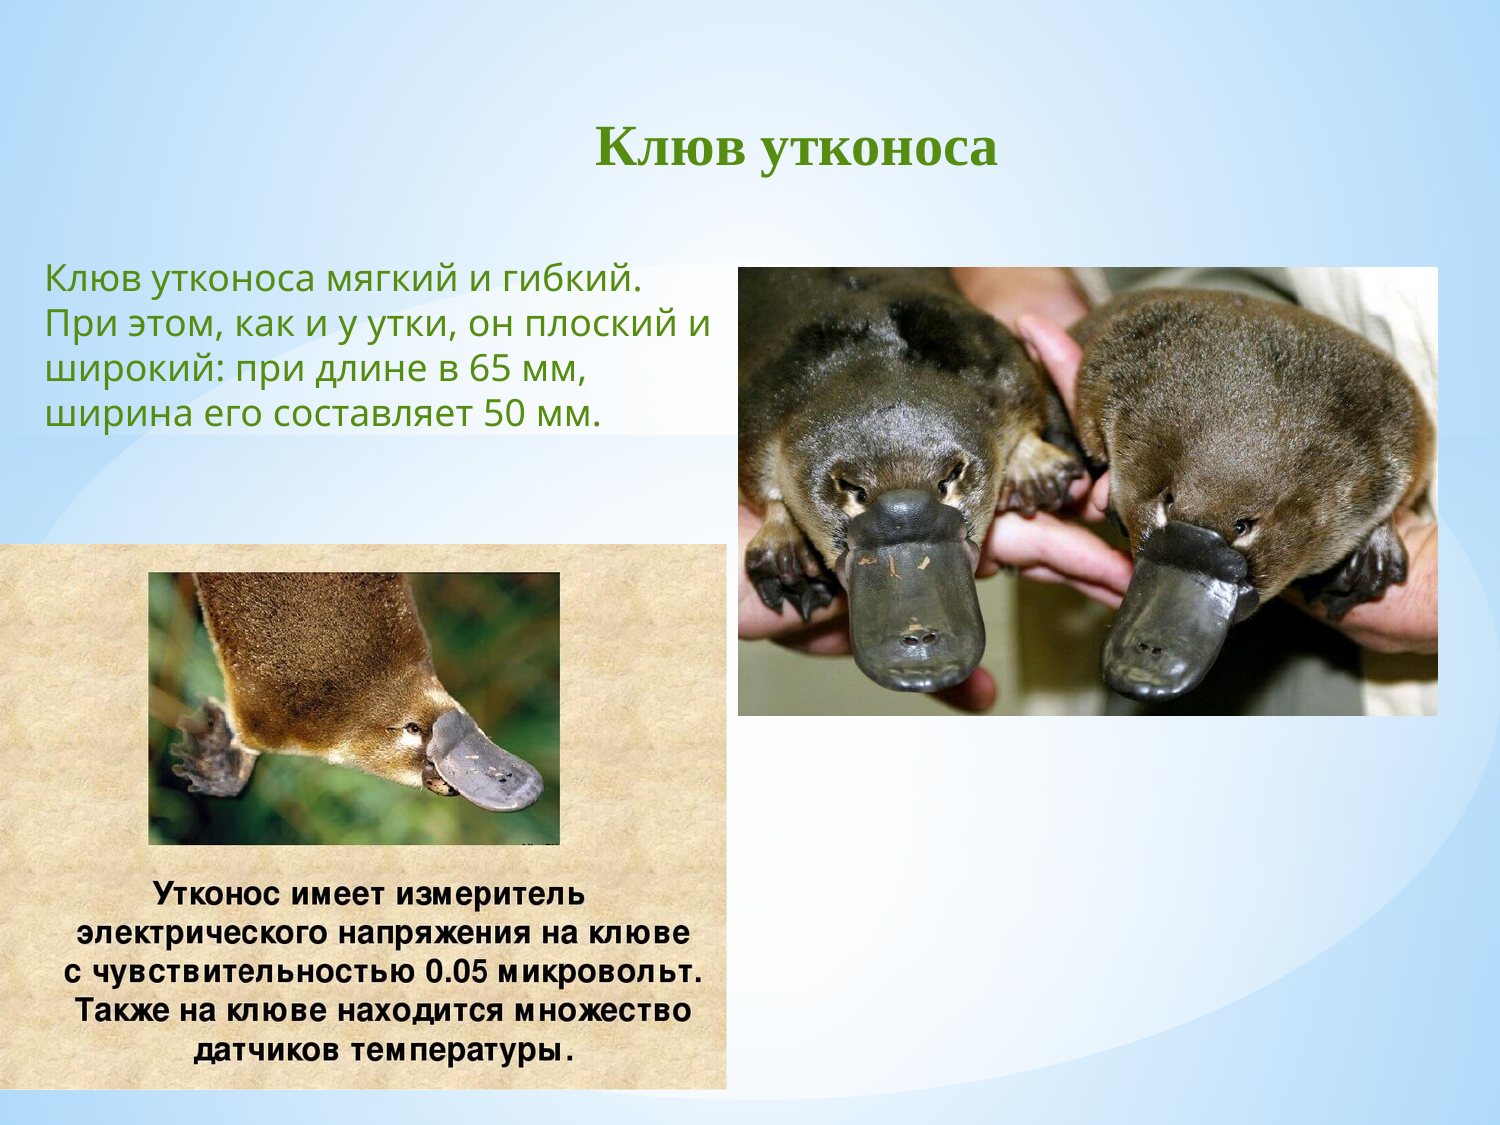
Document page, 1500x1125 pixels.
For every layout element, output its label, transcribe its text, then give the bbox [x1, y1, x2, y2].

text_box Клюв утконоса мягкий и гибкий. При этом, как и у утки, он плоский и широкий: при длине в 65 мм, ширина его составляет 50 мм. [29, 246, 739, 487]
title Клюв утконоса [171, 66, 1424, 185]
picture [0, 544, 727, 1091]
picture [737, 266, 1438, 716]
